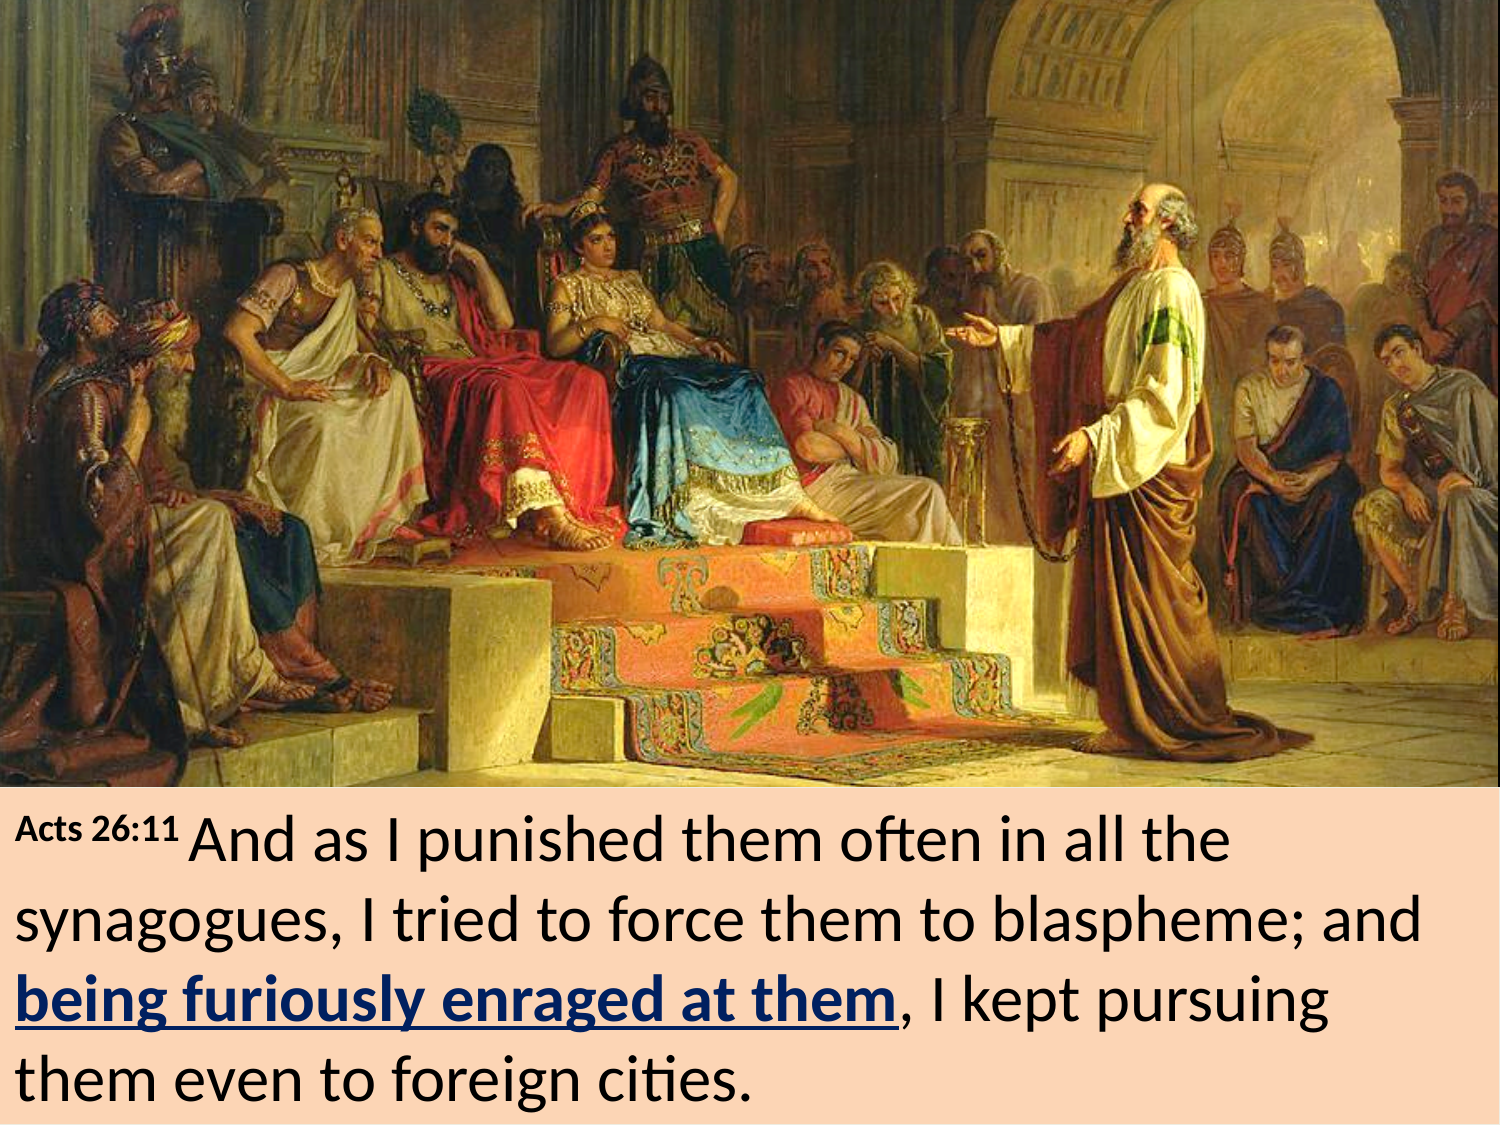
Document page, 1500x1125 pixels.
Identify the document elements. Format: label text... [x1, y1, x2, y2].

picture [0, 0, 1499, 819]
text_box Acts 26:11 And as I punished them often in all the synagogues, I tried to force them to blaspheme; and being furiously enraged at them, I kept pursuing them even to foreign cities. [0, 825, 1500, 1125]
